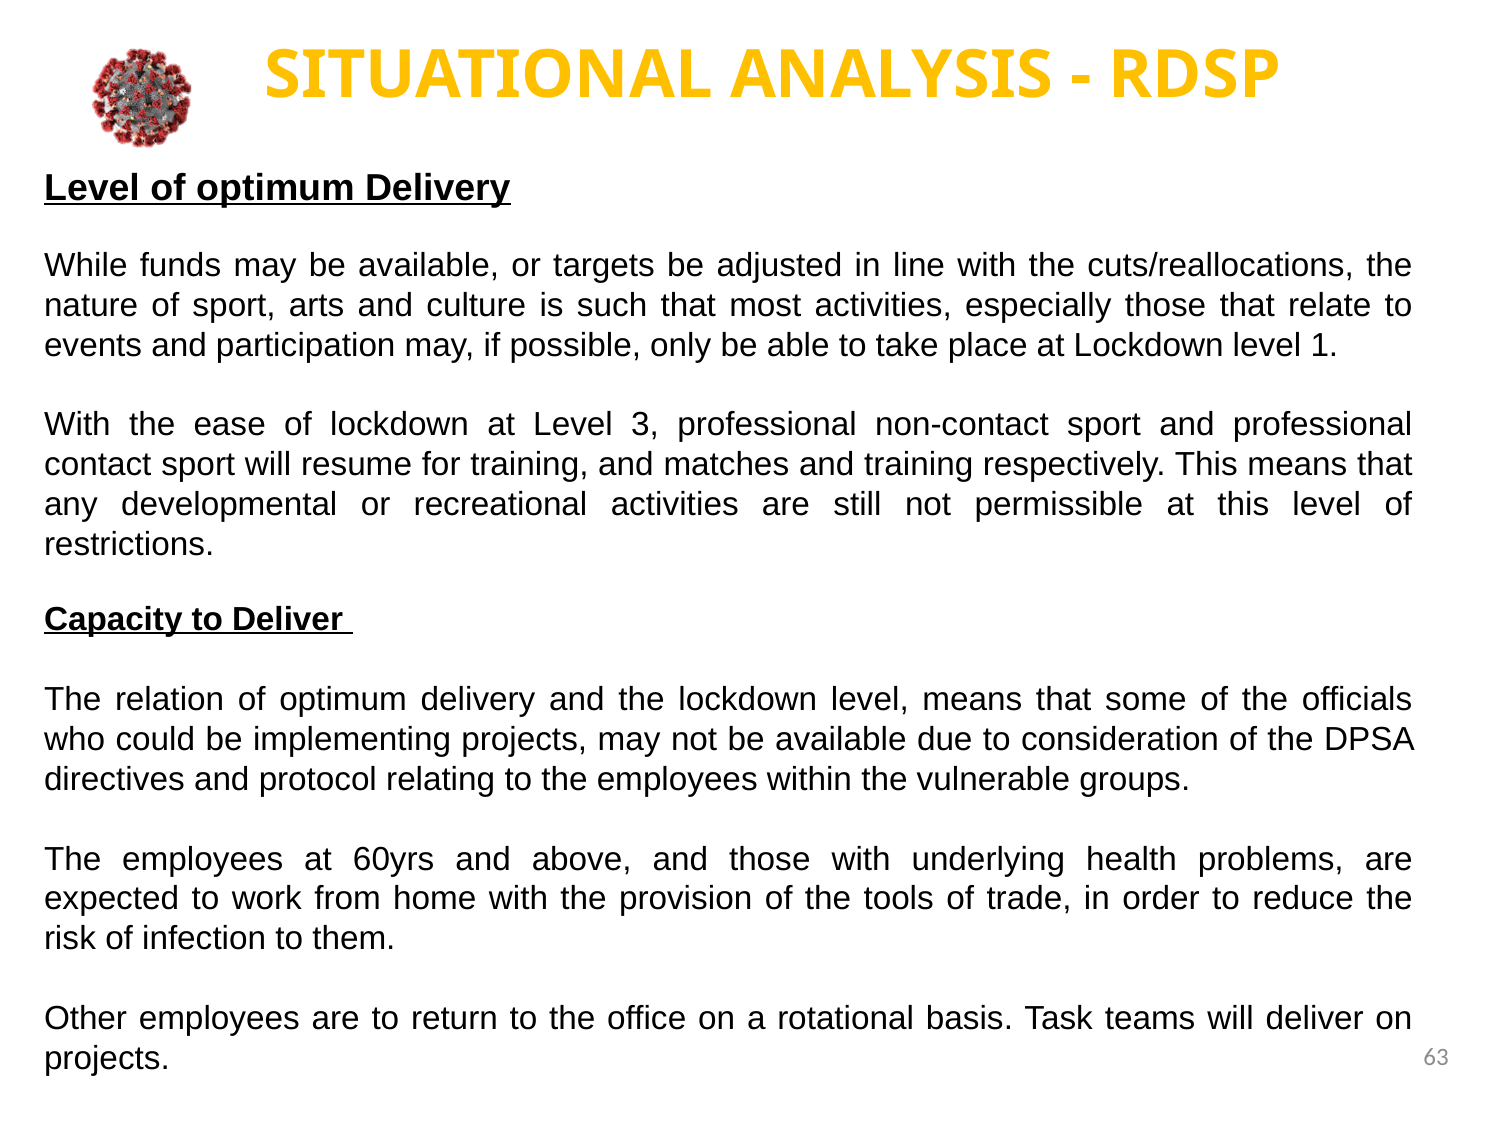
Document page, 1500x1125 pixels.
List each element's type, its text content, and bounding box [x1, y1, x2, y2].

picture [53, 31, 230, 164]
text_box Level of optimum Delivery While funds may be available, or targets be adjusted in line with the cuts/reallocations, the nature of sport, arts and culture is such that most activities, especially those that relate to events and participation may, if possible, only be able to take place at Lockdown level 1. With the ease of lockdown at Level 3, professional non-contact sport and professional contact sport will resume for training, and matches and training respectively. This means that any developmental or recreational activities are still not permissible at this level of restrictions. Capacity to Deliver The relation of optimum delivery and the lockdown level, means that some of the officials who could be implementing projects, may not be available due to consideration of the DPSA directives and protocol relating to the employees within the vulnerable groups. The employees at 60yrs and above, and those with underlying health problems, are expected to work from home with the provision of the tools of trade, in order to reduce the risk of infection to them. Other employees are to return to the office on a rotational basis. Task teams will deliver on projects. [29, 155, 1430, 1125]
slide_number 63 [1210, 1033, 1464, 1079]
text_box SITUATIONAL ANALYSIS - RDSP [196, 23, 1297, 118]
